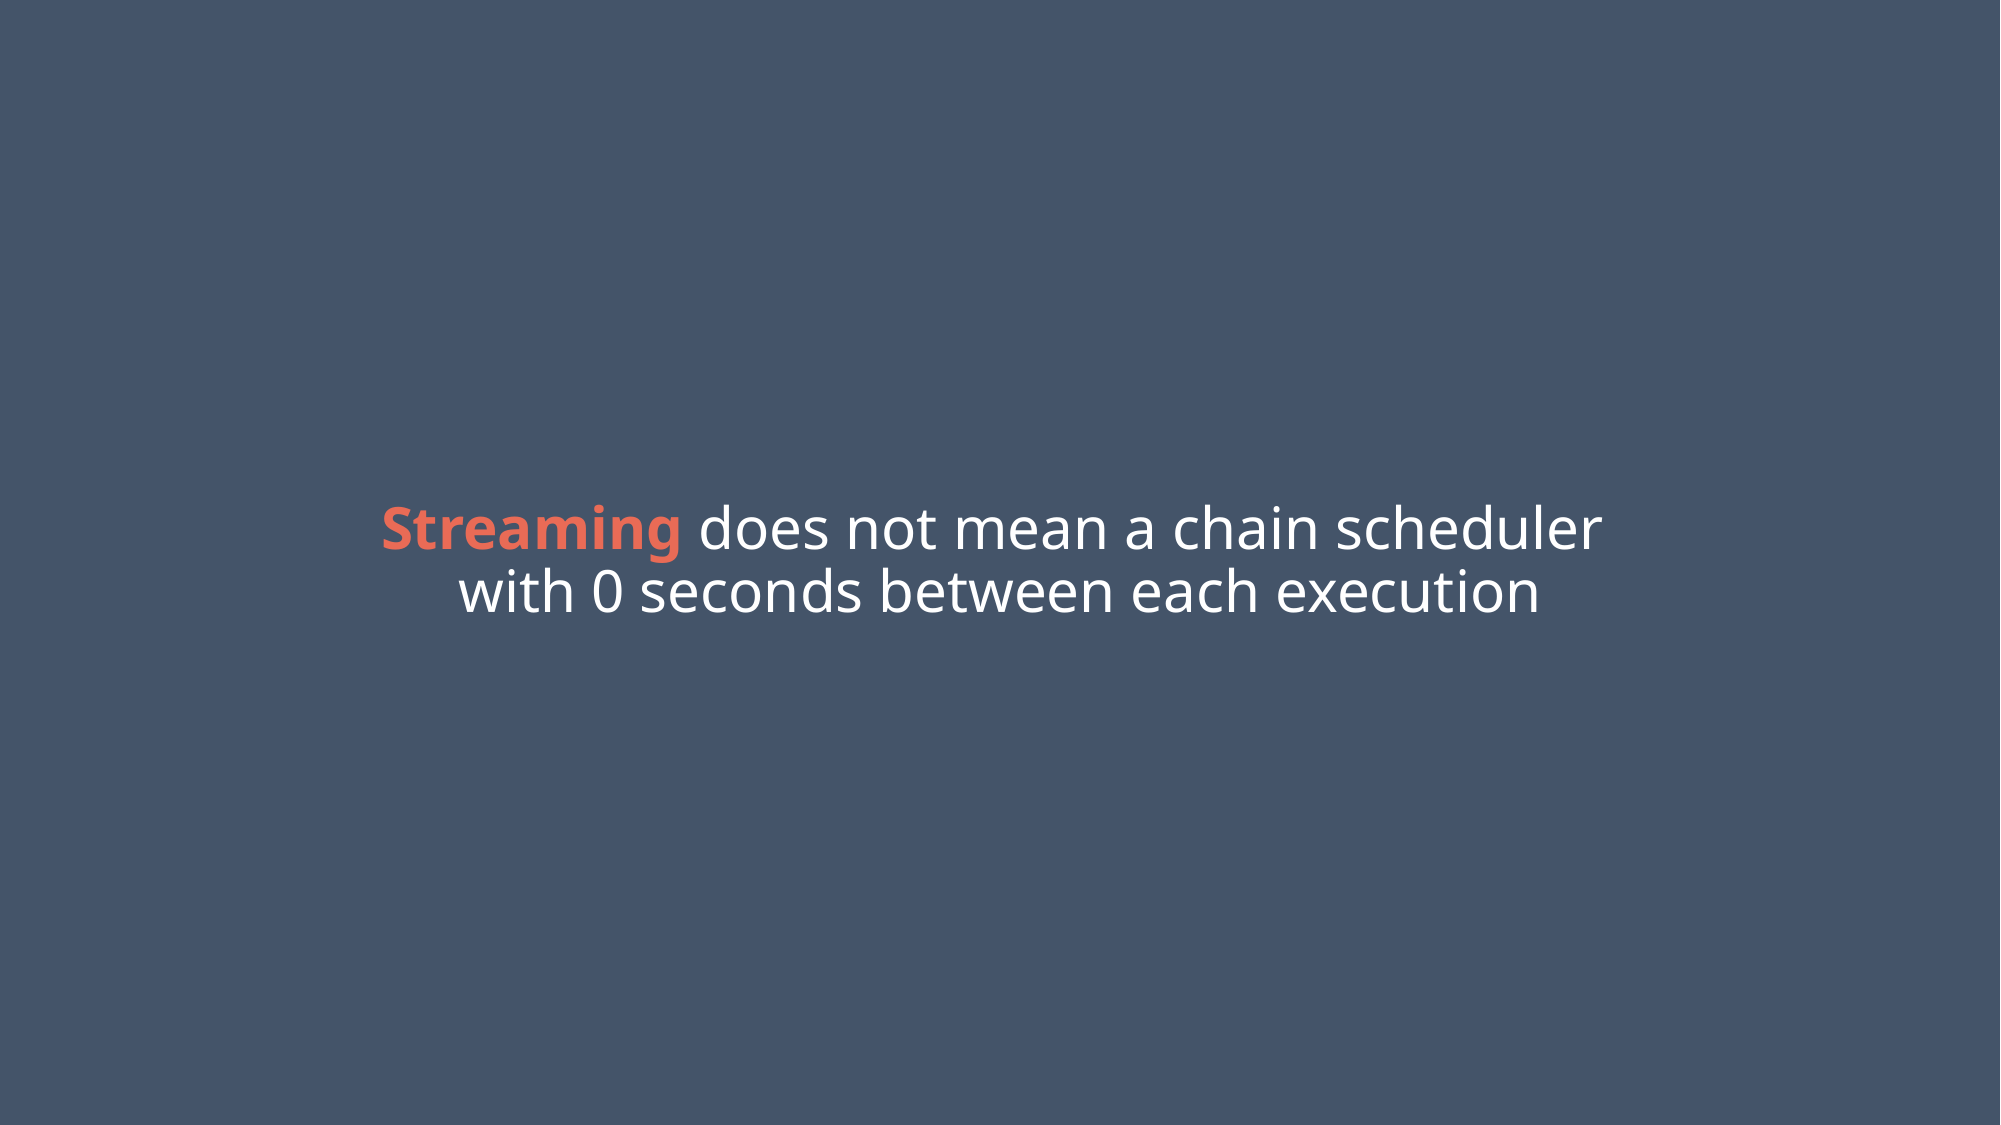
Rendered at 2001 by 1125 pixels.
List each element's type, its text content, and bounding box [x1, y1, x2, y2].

list Streaming does not mean a chain scheduler with 0 seconds between each execution [0, 0, 2000, 1125]
